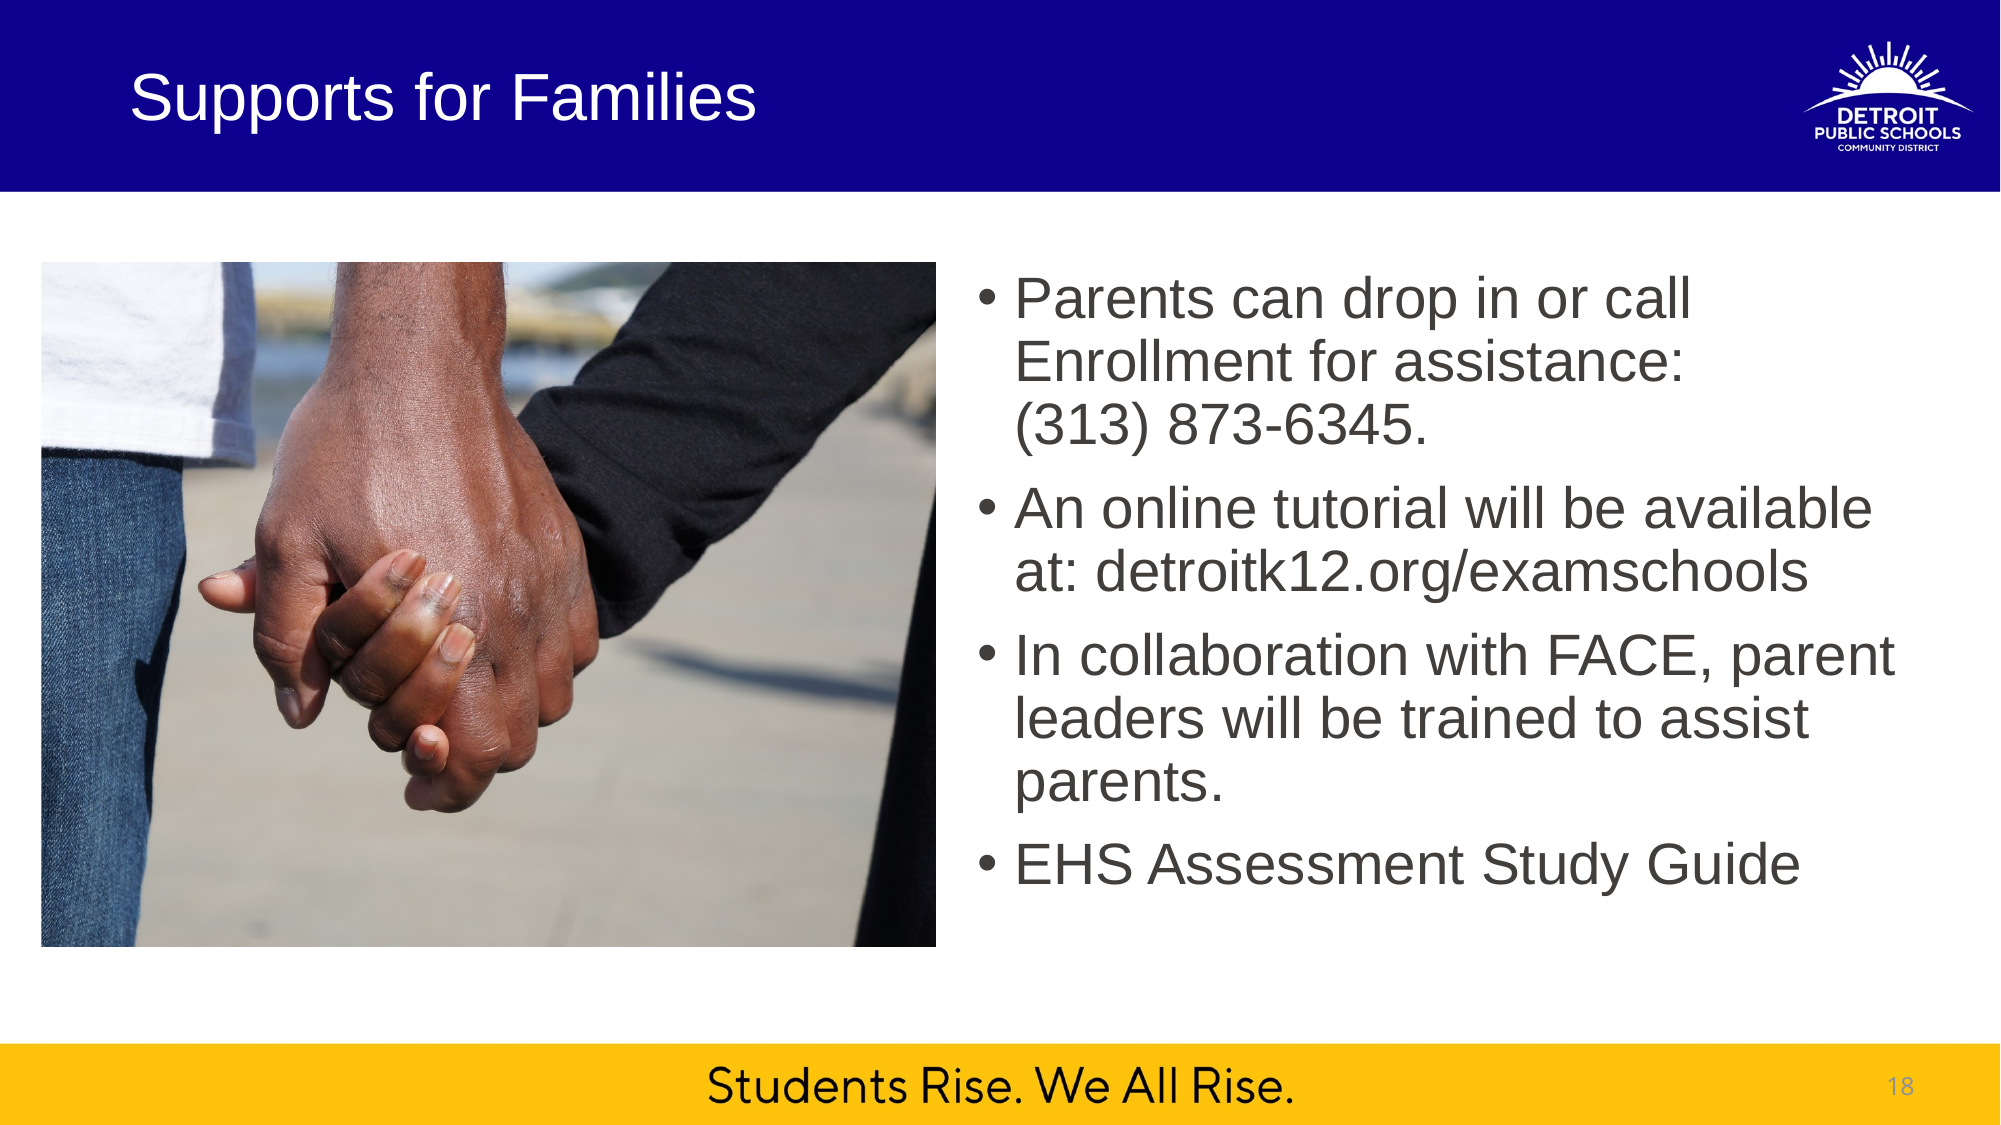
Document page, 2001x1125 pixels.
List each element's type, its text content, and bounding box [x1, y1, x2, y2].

list Parents can drop in or call Enrollment for assistance: (313) 873-6345. An online tutorial will be available at: detroitk12.org/examschools In collaboration with FACE, parent leaders will be trained to assist parents. EHS Assessment Study Guide [962, 260, 1930, 975]
picture [0, 0, 2001, 1125]
slide_number 18 [1479, 1057, 1930, 1118]
title Supports for Families [114, 48, 1597, 150]
